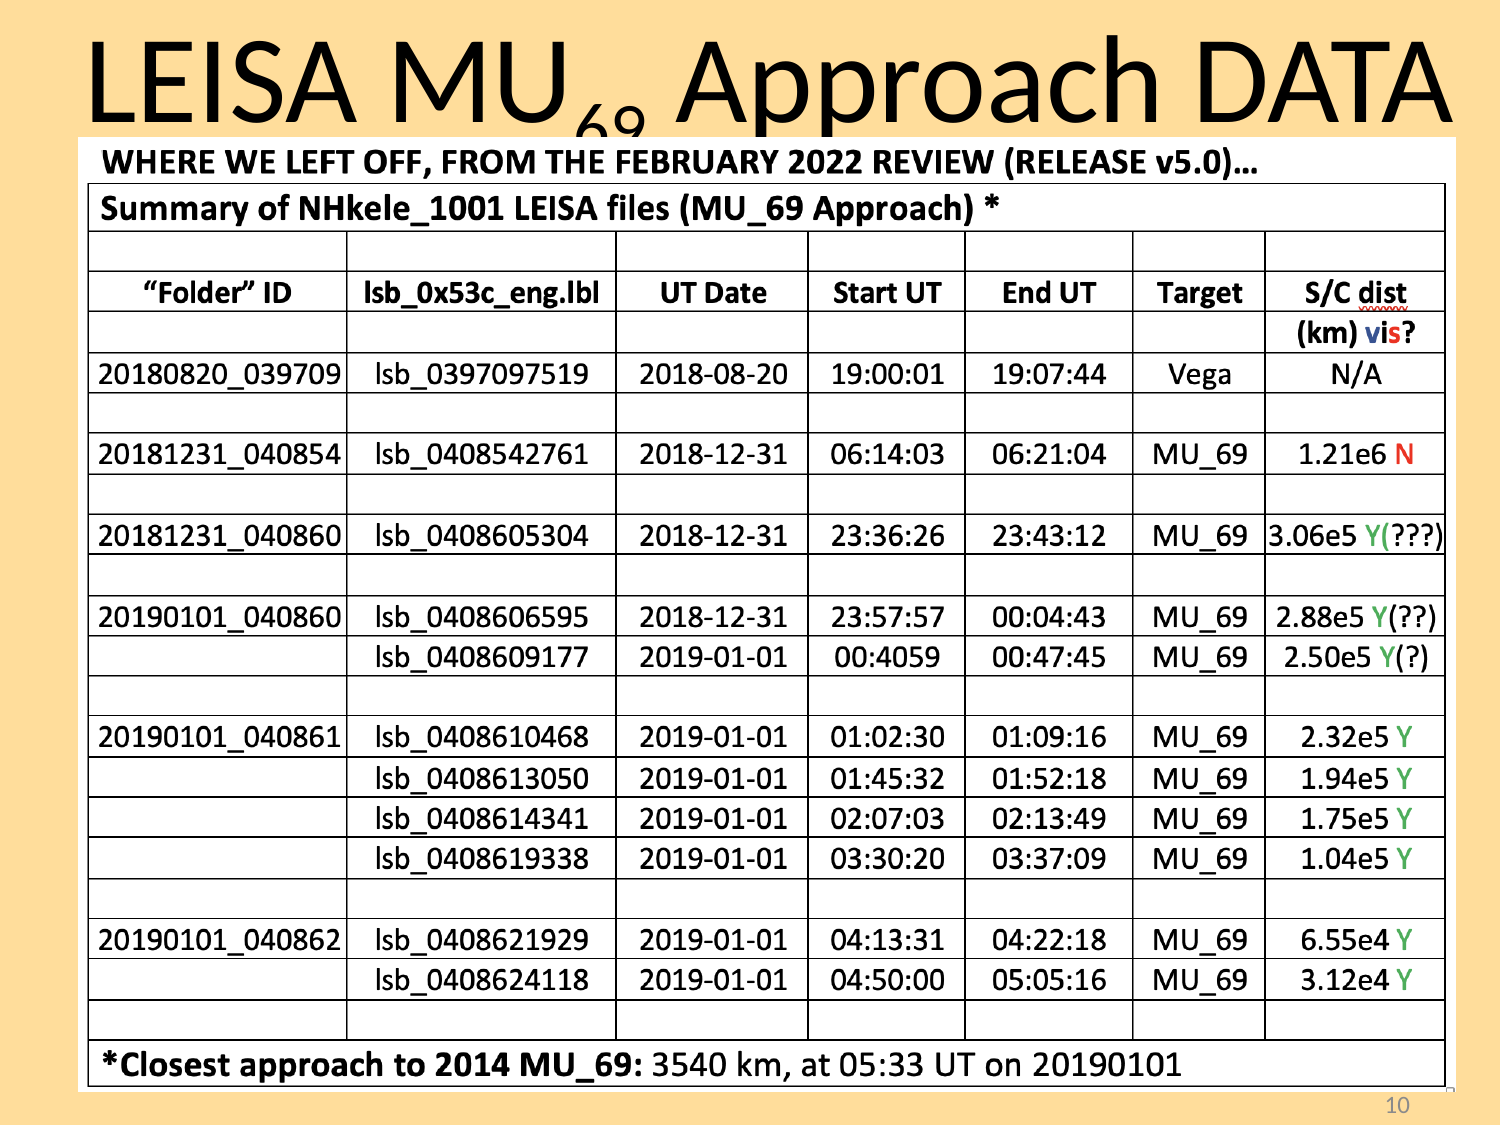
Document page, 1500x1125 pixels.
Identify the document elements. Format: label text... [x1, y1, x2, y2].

picture [78, 136, 1456, 1092]
slide_number 10 [1074, 1100, 1425, 1125]
list LEISA MU69 Approach DATA [0, 5, 1500, 125]
